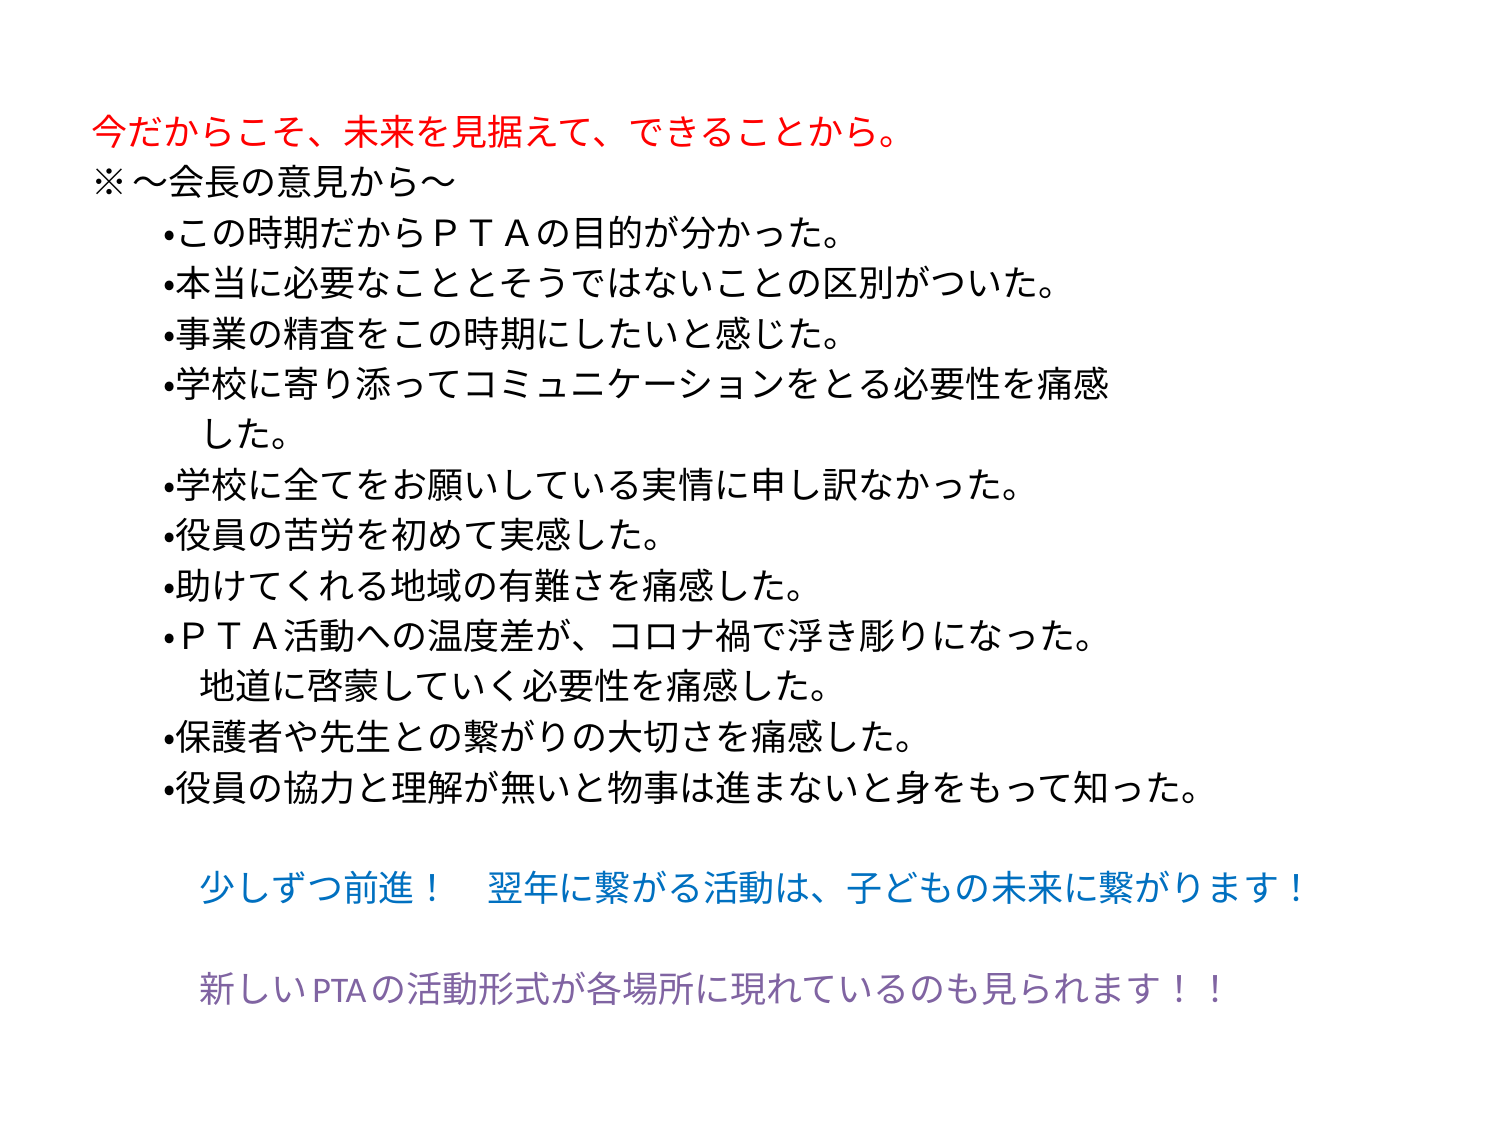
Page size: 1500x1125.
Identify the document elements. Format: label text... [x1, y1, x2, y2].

list 今だからこそ、未来を見据えて、できることから。 ※～会長の意見から～ ・この時期だからＰＴＡの目的が分かった。 ・本当に必要なこととそうではないことの区別がついた。 ・事業の精査をこの時期にしたいと感じた。 ・学校に寄り添ってコミュニケーションをとる必要性を痛感 した。 ・学校に全てをお願いしている実情に申し訳なかった。 ・役員の苦労を初めて実感した。 ・助けてくれる地域の有難さを痛感した。 ・ＰＴＡ活動への温度差が、コロナ禍で浮き彫りになった。 地道に啓蒙していく必要性を痛感した。 ・保護者や先生との繋がりの大切さを痛感した。 ・役員の協力と理解が無いと物事は進まないと身をもって知った。 少しずつ前進！ 翌年に繋がる活動は、子どもの未来に繋がります！ 新しいPTAの活動形式が各場所に現れているのも見られます！！ [76, 101, 1427, 1024]
